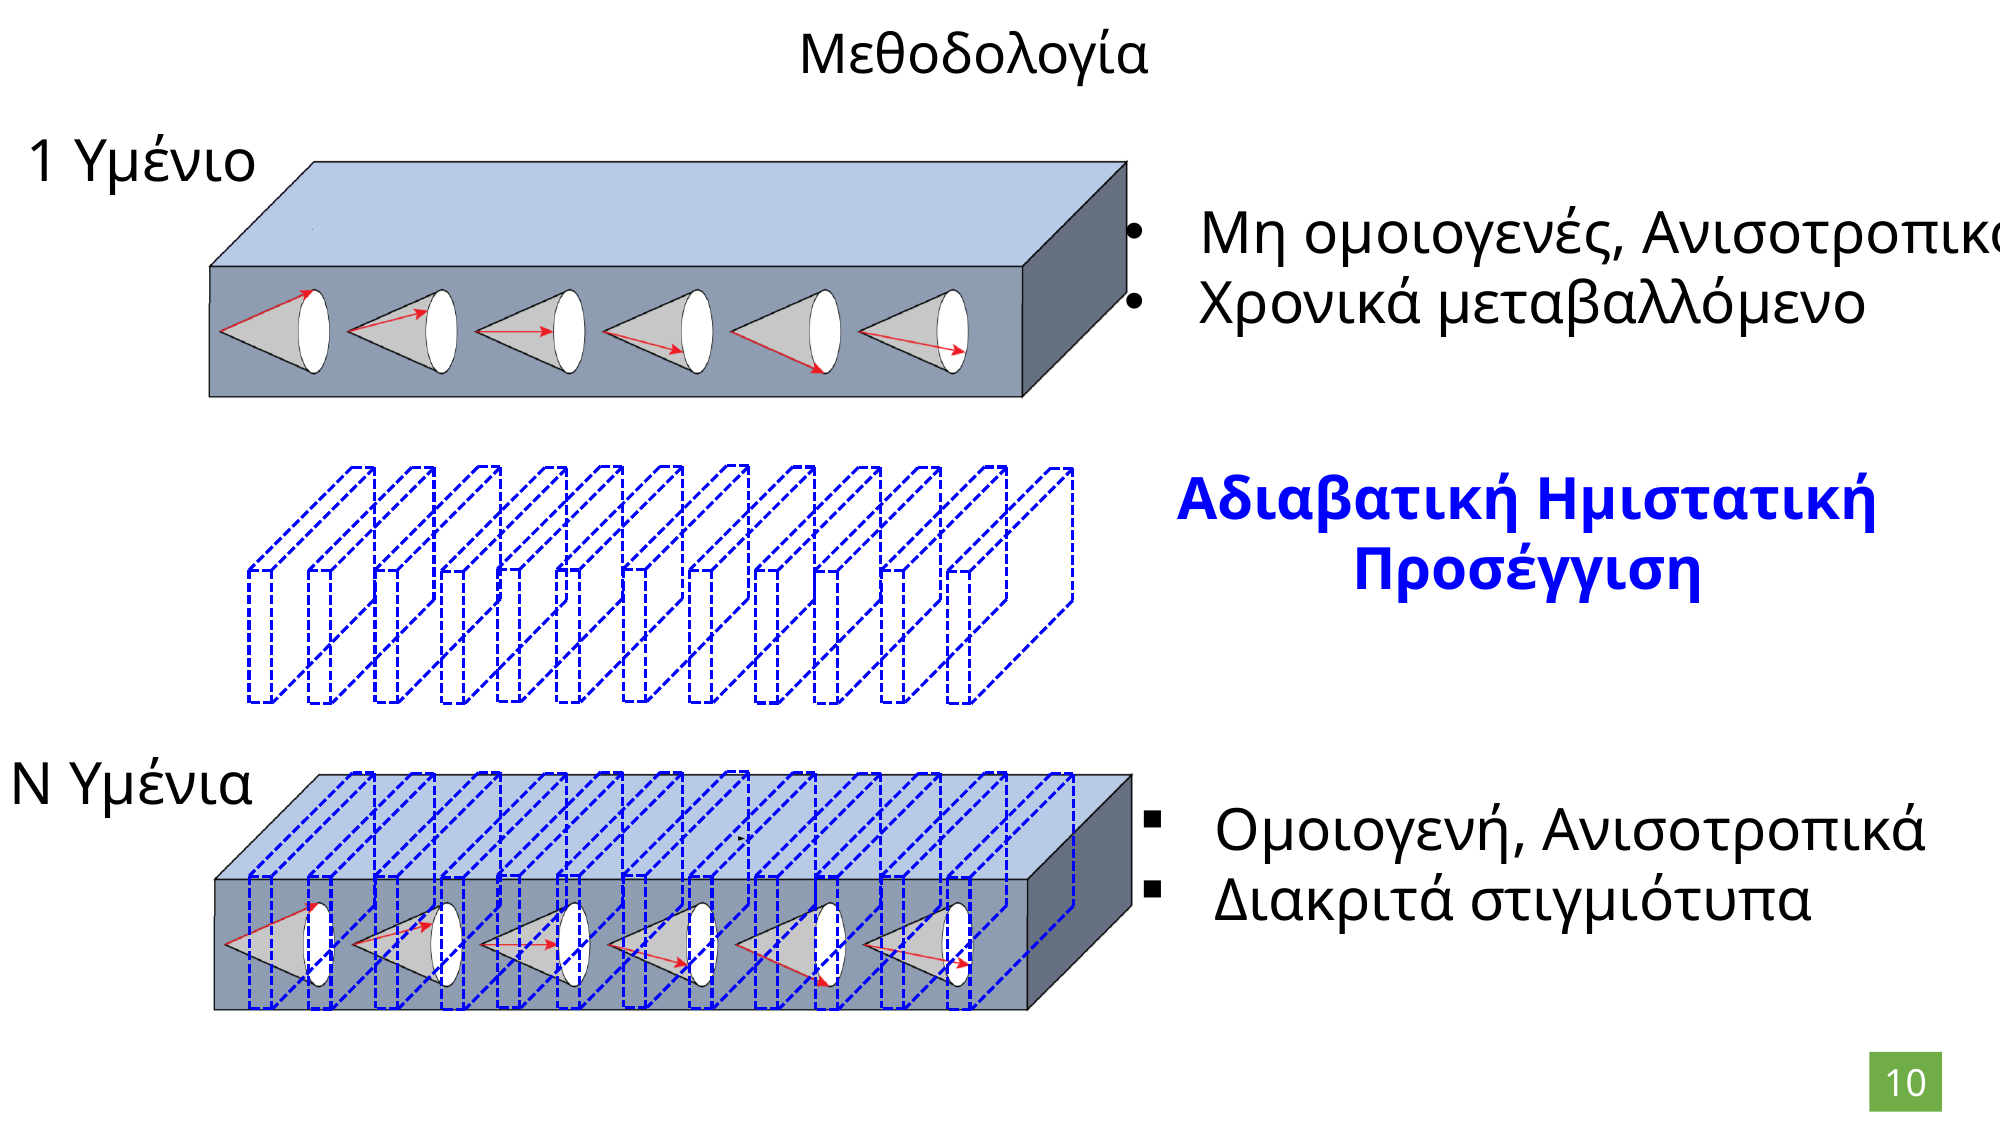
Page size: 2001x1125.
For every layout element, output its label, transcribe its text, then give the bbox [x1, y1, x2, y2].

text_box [185, 744, 1164, 1043]
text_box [249, 771, 1074, 1010]
text_box Αδιαβατική Ημιστατική Προσέγγιση [1162, 453, 1894, 609]
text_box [181, 131, 1159, 430]
text_box Ν Υμένια [0, 738, 268, 824]
text_box Μεθοδολογία [111, 18, 1837, 94]
text_box 10 [1868, 1051, 1943, 1113]
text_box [248, 465, 1073, 704]
text_box Ομοιογενή, Ανισοτροπικά Διακριτά στιγμιότυπα [1164, 784, 1941, 940]
text_box 1 Υμένιο [11, 115, 273, 200]
text_box Μη ομοιογενές, Ανισοτροπικό Χρονικά μεταβαλλόμενο [1159, 187, 2000, 343]
